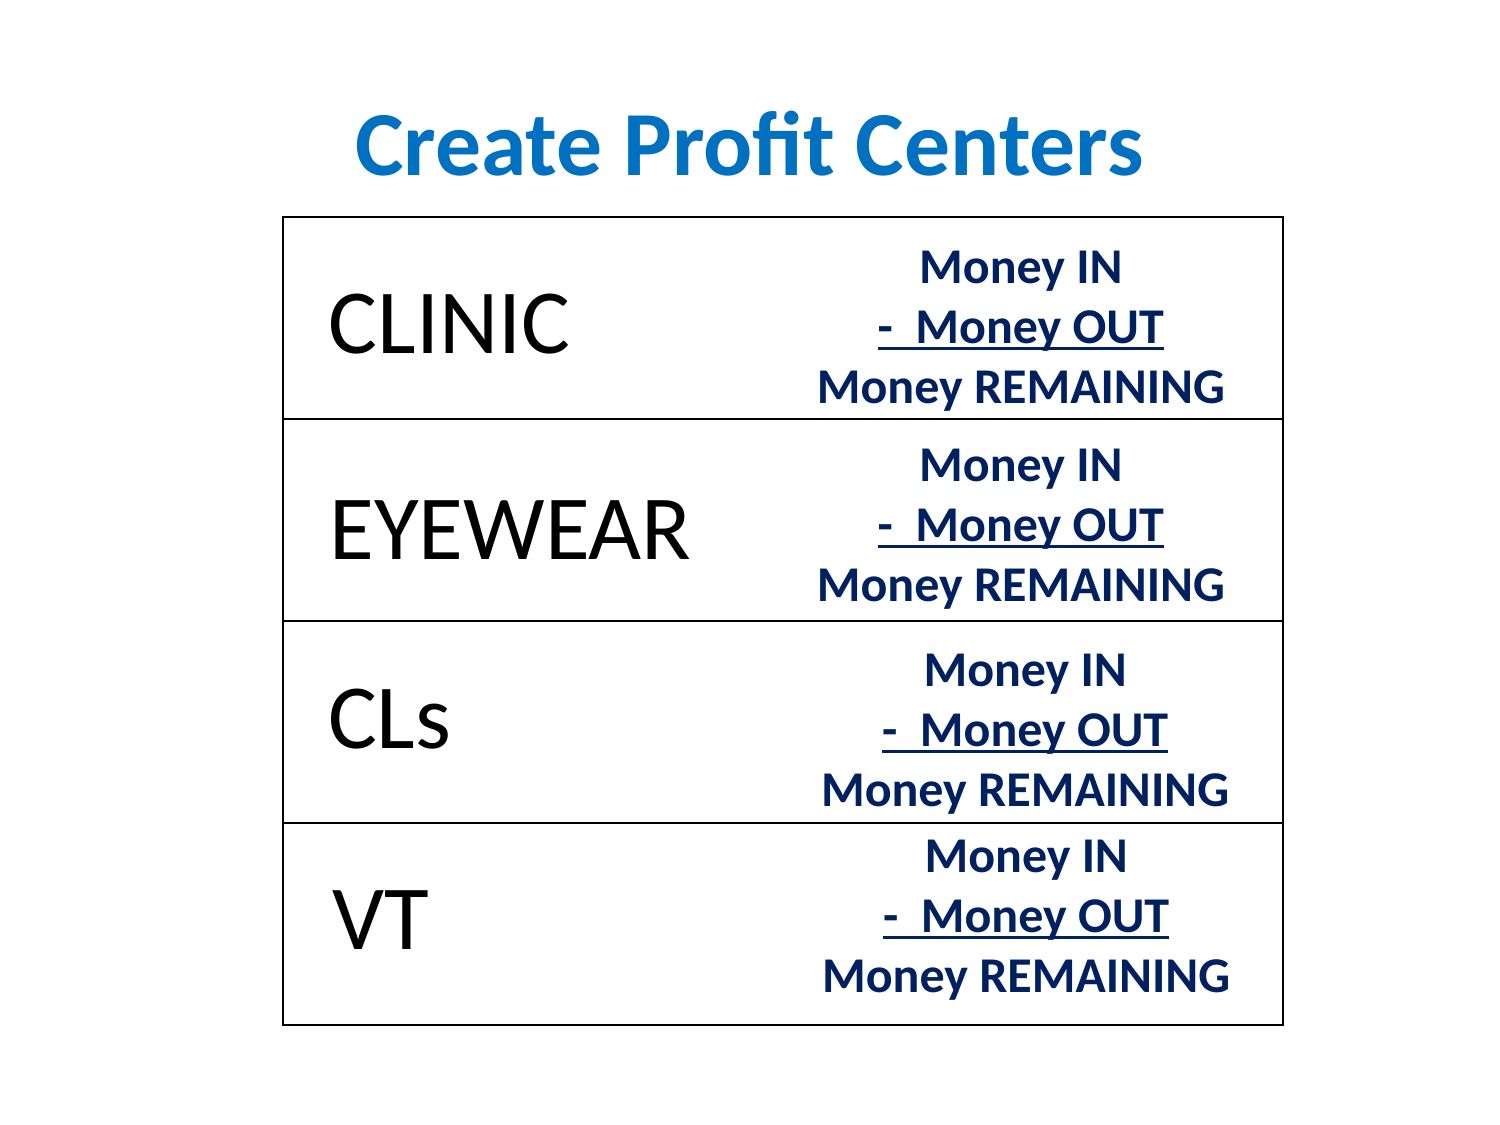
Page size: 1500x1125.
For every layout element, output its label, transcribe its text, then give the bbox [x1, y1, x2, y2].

text_box CLINIC [313, 254, 586, 380]
table_header [284, 218, 1282, 418]
text_box Money IN - Money OUT Money REMAINING [807, 815, 1246, 1010]
text_box Money IN - Money OUT Money REMAINING [806, 629, 1245, 824]
text_box VT [318, 850, 445, 976]
table_cell [284, 420, 1282, 620]
title Create Profit Centers [75, 45, 1425, 233]
table_cell [284, 622, 1282, 822]
text_box EYEWEAR [314, 460, 707, 586]
table_cell [284, 824, 1282, 1024]
text_box CLs [313, 649, 467, 775]
